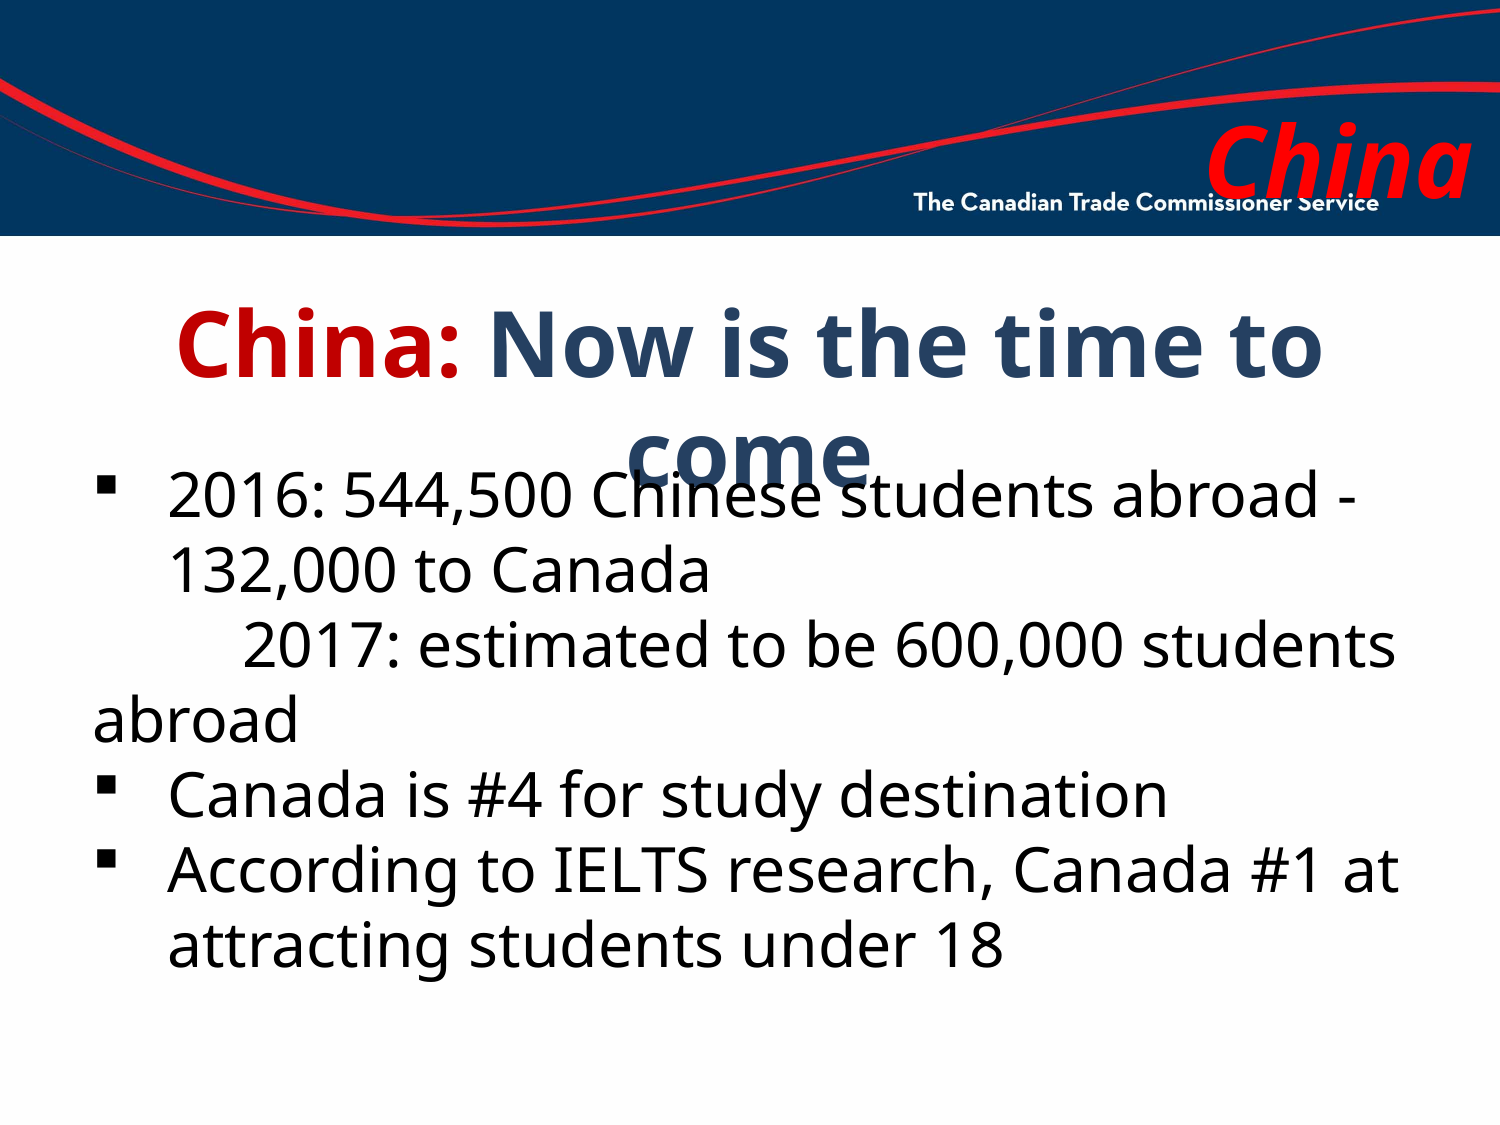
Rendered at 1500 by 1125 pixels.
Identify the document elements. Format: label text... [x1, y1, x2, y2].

text_box China [1188, 91, 1490, 227]
picture [0, 0, 1500, 1125]
title China: Now is the time to come [112, 278, 1388, 390]
subtitle 2016: 544,500 Chinese students abroad - 132,000 to Canada 2017: estimated to be 600,000 students abroad Canada is #4 for study destination According to IELTS research, Canada #1 at attracting students under 18 [77, 447, 1442, 899]
